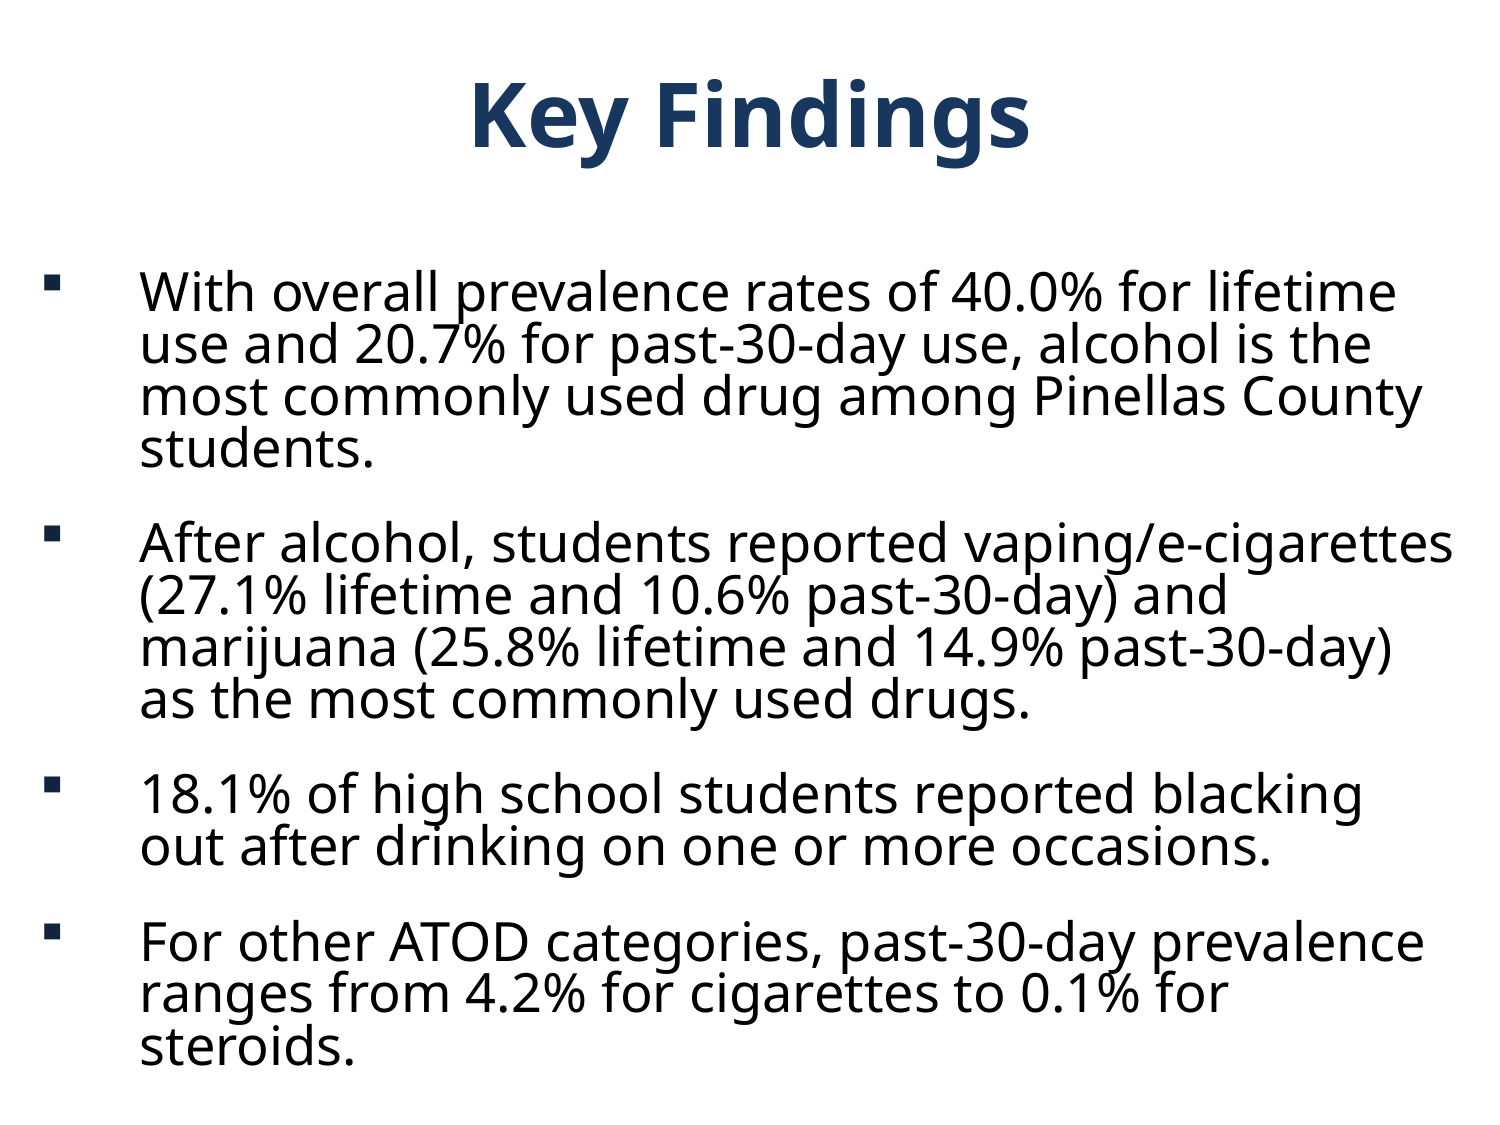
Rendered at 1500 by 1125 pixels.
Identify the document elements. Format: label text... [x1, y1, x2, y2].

text_box Key Findings [37, 62, 1463, 174]
text_box With overall prevalence rates of 40.0% for lifetime use and 20.7% for past-30-day use, alcohol is the most commonly used drug among Pinellas County students. After alcohol, students reported vaping/e-cigarettes (27.1% lifetime and 10.6% past-30-day) and marijuana (25.8% lifetime and 14.9% past-30-day) as the most commonly used drugs. 18.1% of high school students reported blacking out after drinking on one or more occasions. For other ATOD categories, past-30-day prevalence ranges from 4.2% for cigarettes to 0.1% for steroids. [24, 262, 1475, 988]
